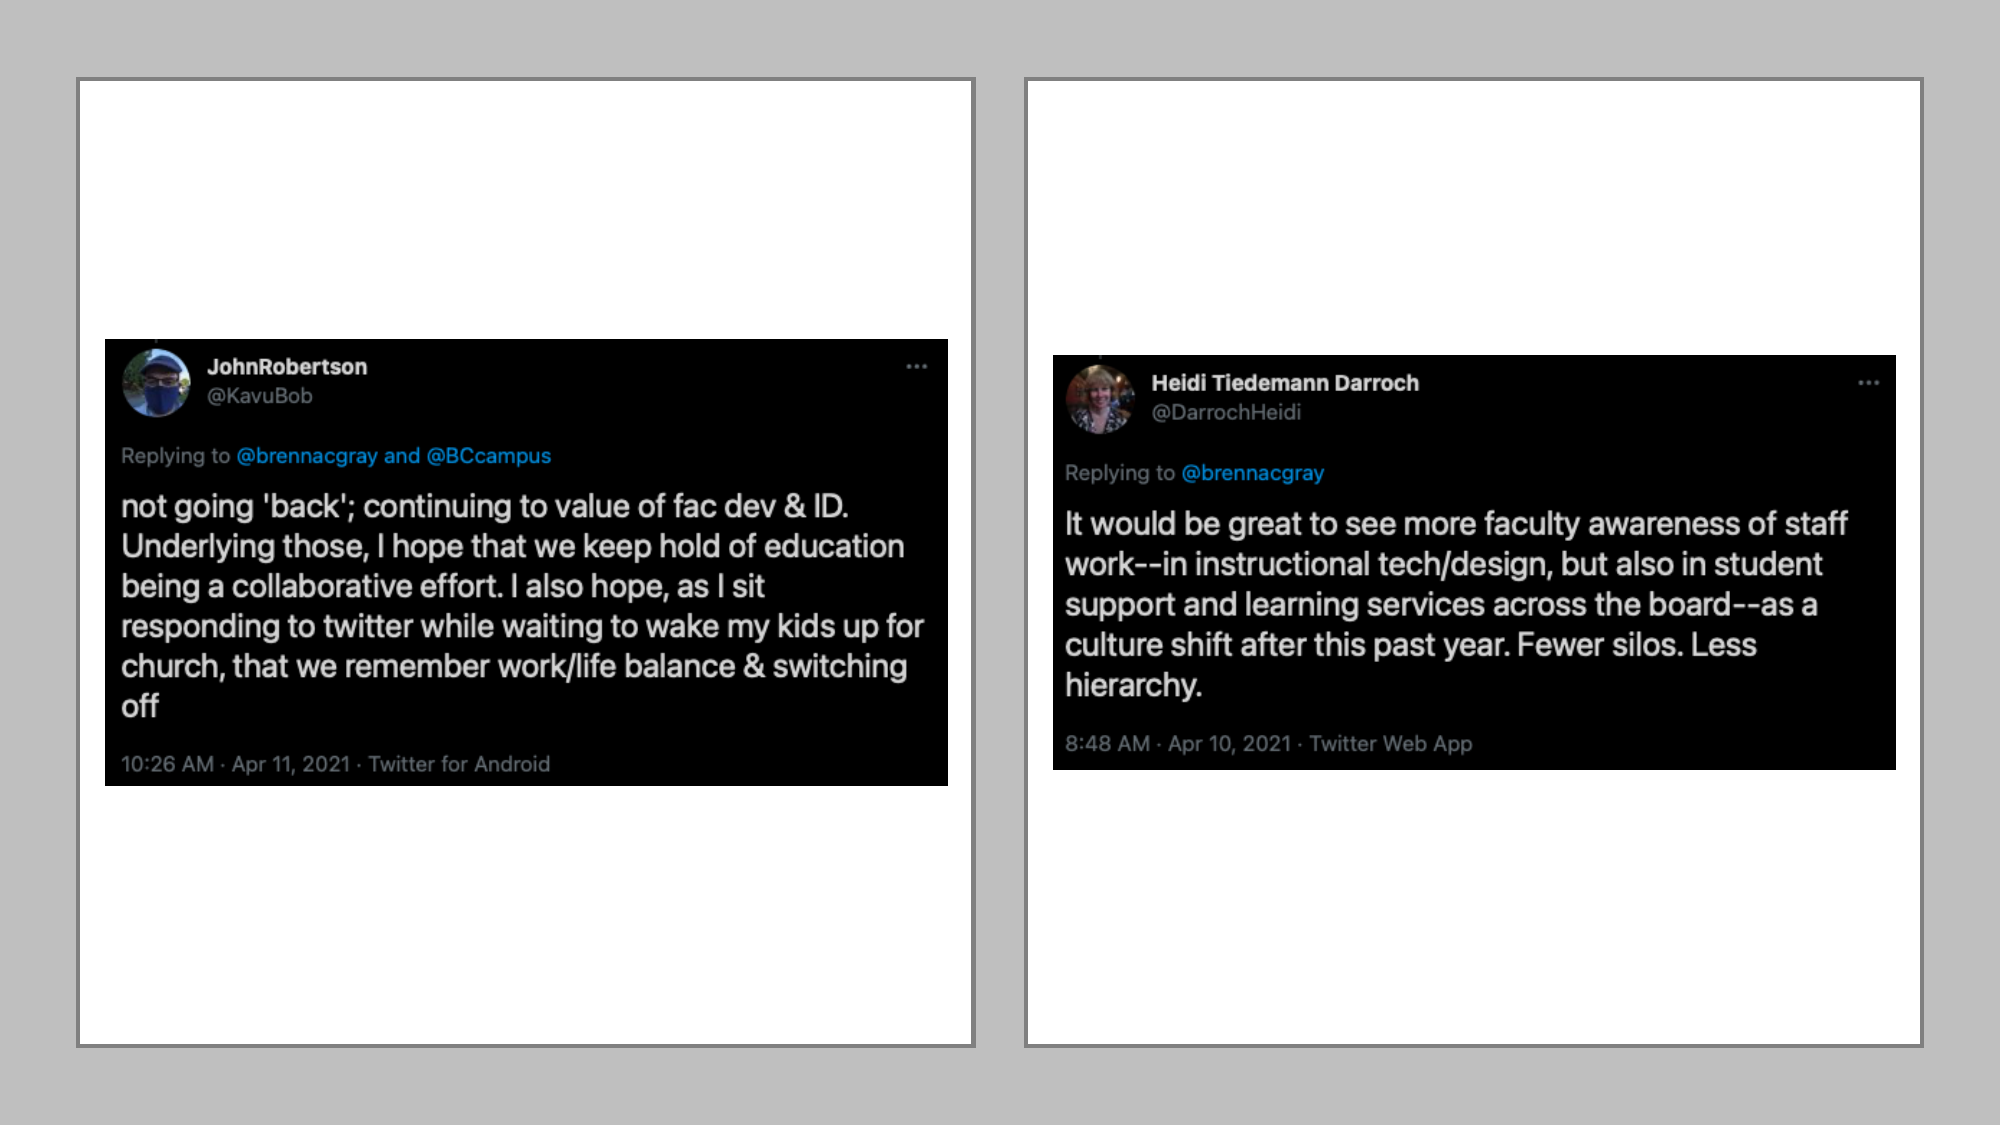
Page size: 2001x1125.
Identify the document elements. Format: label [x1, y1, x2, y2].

picture [1053, 354, 1896, 770]
picture [105, 339, 948, 786]
text_box [1025, 78, 1923, 1047]
text_box [77, 78, 974, 1047]
text_box [0, 0, 2000, 1125]
